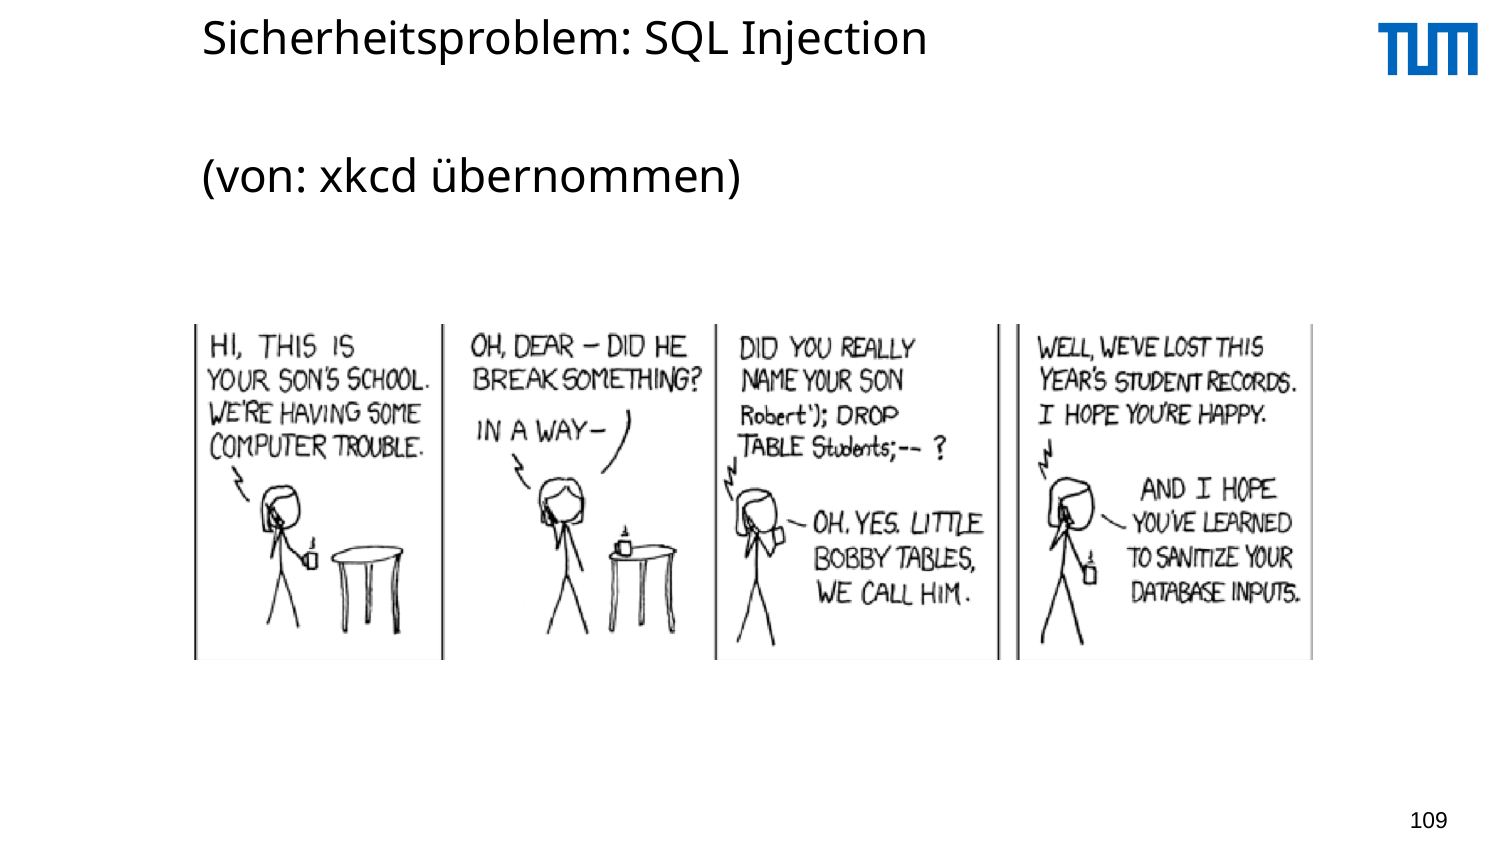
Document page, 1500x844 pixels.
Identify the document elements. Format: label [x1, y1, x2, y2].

title [187, 0, 1313, 227]
slide_number [1111, 796, 1448, 842]
picture [194, 324, 1313, 661]
